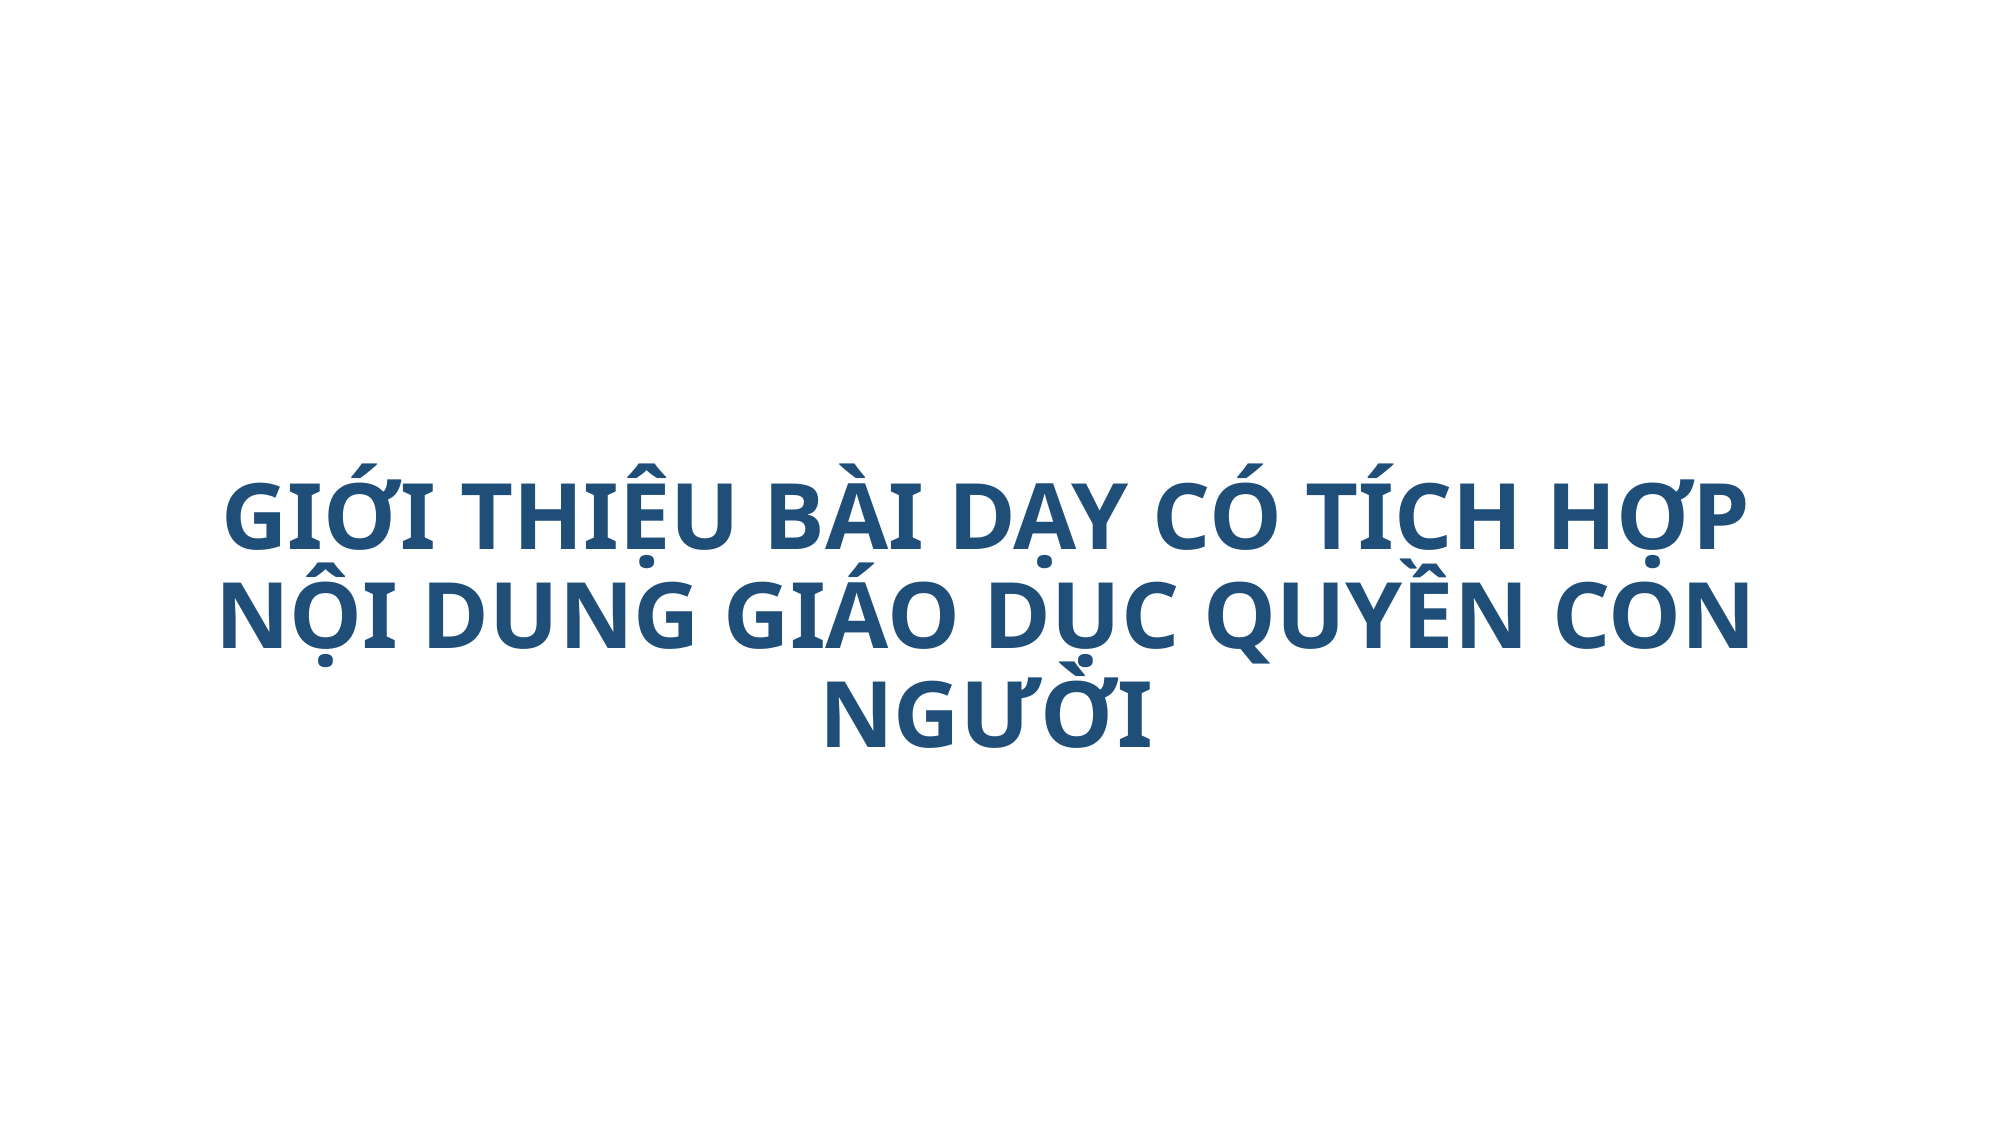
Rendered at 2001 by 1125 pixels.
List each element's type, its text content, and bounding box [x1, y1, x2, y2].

title GIỚI THIỆU BÀI DẠY CÓ TÍCH HỢP NỘI DUNG GIÁO DỤC QUYỀN CON NGƯỜI [123, 509, 1849, 728]
